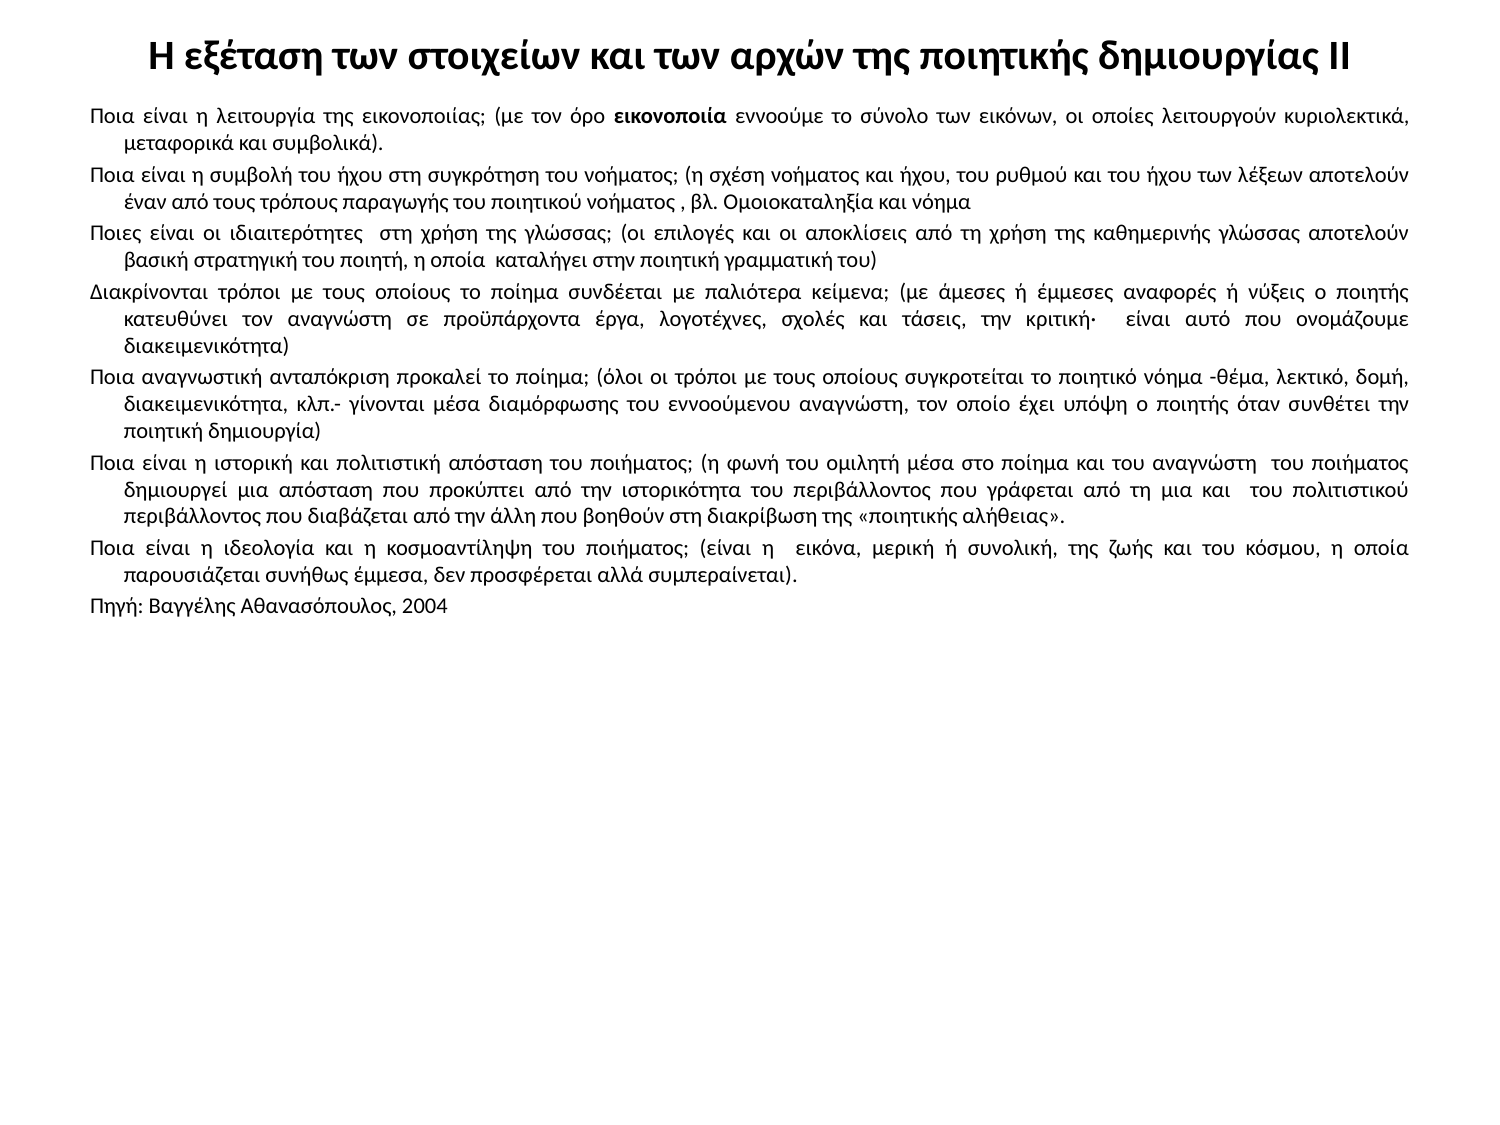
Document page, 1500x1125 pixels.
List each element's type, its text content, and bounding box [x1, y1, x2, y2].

title Η εξέταση των στοιχείων και των αρχών της ποιητικής δημιουργίας ΙΙ [75, 0, 1425, 93]
list Ποια είναι η λειτουργία της εικονοποιίας; (με τον όρο εικονοποιία εννοούμε το σύνολο των εικόνων, οι οποίες λειτουργούν κυριολεκτικά, μεταφορικά και συμβολικά). Ποια είναι η συμβολή του ήχου στη συγκρότηση του νοήματος; (η σχέση νοήματος και ήχου, του ρυθμού και του ήχου των λέξεων αποτελούν έναν από τους τρόπους παραγωγής του ποιητικού νοήματος , βλ. Ομοιοκαταληξία και νόημα Ποιες είναι οι ιδιαιτερότητες στη χρήση της γλώσσας; (οι επιλογές και οι αποκλίσεις από τη χρήση της καθημερινής γλώσσας αποτελούν βασική στρατηγική του ποιητή, η οποία καταλήγει στην ποιητική γραμματική του) Διακρίνονται τρόποι με τους οποίους το ποίημα συνδέεται με παλιότερα κείμενα; (με άμεσες ή έμμεσες αναφορές ή νύξεις ο ποιητής κατευθύνει τον αναγνώστη σε προϋπάρχοντα έργα, λογοτέχνες, σχολές και τάσεις, την κριτική· είναι αυτό που ονομάζουμε διακειμενικότητα) Ποια αναγνωστική ανταπόκριση προκαλεί το ποίημα; (όλοι οι τρόποι με τους οποίους συγκροτείται το ποιητικό νόημα -θέμα, λεκτικό, δομή, διακειμενικότητα, κλπ.- γίνονται μέσα διαμόρφωσης του εννοούμενου αναγνώστη, τον οποίο έχει υπόψη ο ποιητής όταν συνθέτει την ποιητική δημιουργία) Ποια είναι η ιστορική και πολιτιστική απόσταση του ποιήματος; (η φωνή του ομιλητή μέσα στο ποίημα και του αναγνώστη του ποιήματος δημιουργεί μια απόσταση που προκύπτει από την ιστορικότητα του περιβάλλοντος που γράφεται από τη μια και του πολιτιστικού περιβάλλοντος που διαβάζεται από την άλλη που βοηθούν στη διακρίβωση της «ποιητικής αλήθειας». Ποια είναι η ιδεολογία και η κοσμοαντίληψη του ποιήματος; (είναι η εικόνα, μερική ή συνολική, της ζωής και του κόσμου, η οποία παρουσιάζεται συνήθως έμμεσα, δεν προσφέρεται αλλά συμπεραίνεται). Πηγή: Βαγγέλης Αθανασόπουλος, 2004 Πηγή: Βαγγέλης Αθανασόπουλος, 2004 [75, 93, 1425, 1125]
